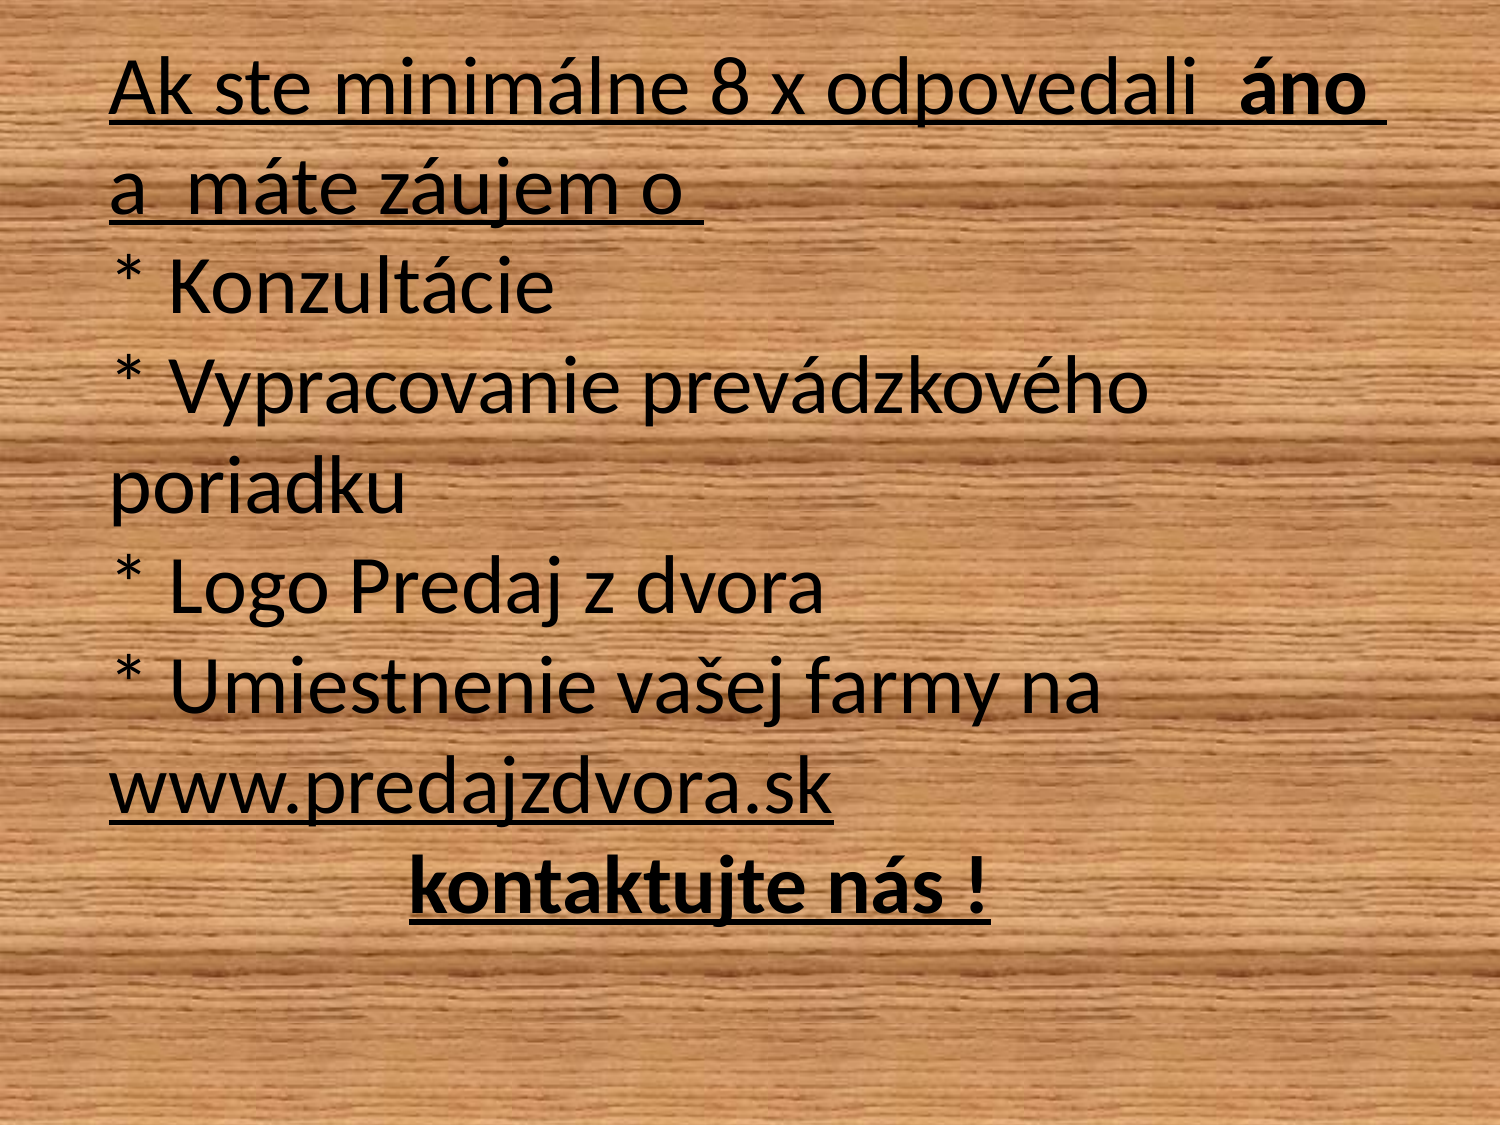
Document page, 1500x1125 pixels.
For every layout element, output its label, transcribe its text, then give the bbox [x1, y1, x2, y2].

picture [0, 0, 1500, 1125]
text_box Ak ste minimálne 8 x odpovedali áno a máte záujem o * Konzultácie * Vypracovanie prevádzkového poriadku * Logo Predaj z dvora * Umiestnenie vašej farmy na www.predajzdvora.sk kontaktujte nás ! [93, 23, 1454, 1038]
